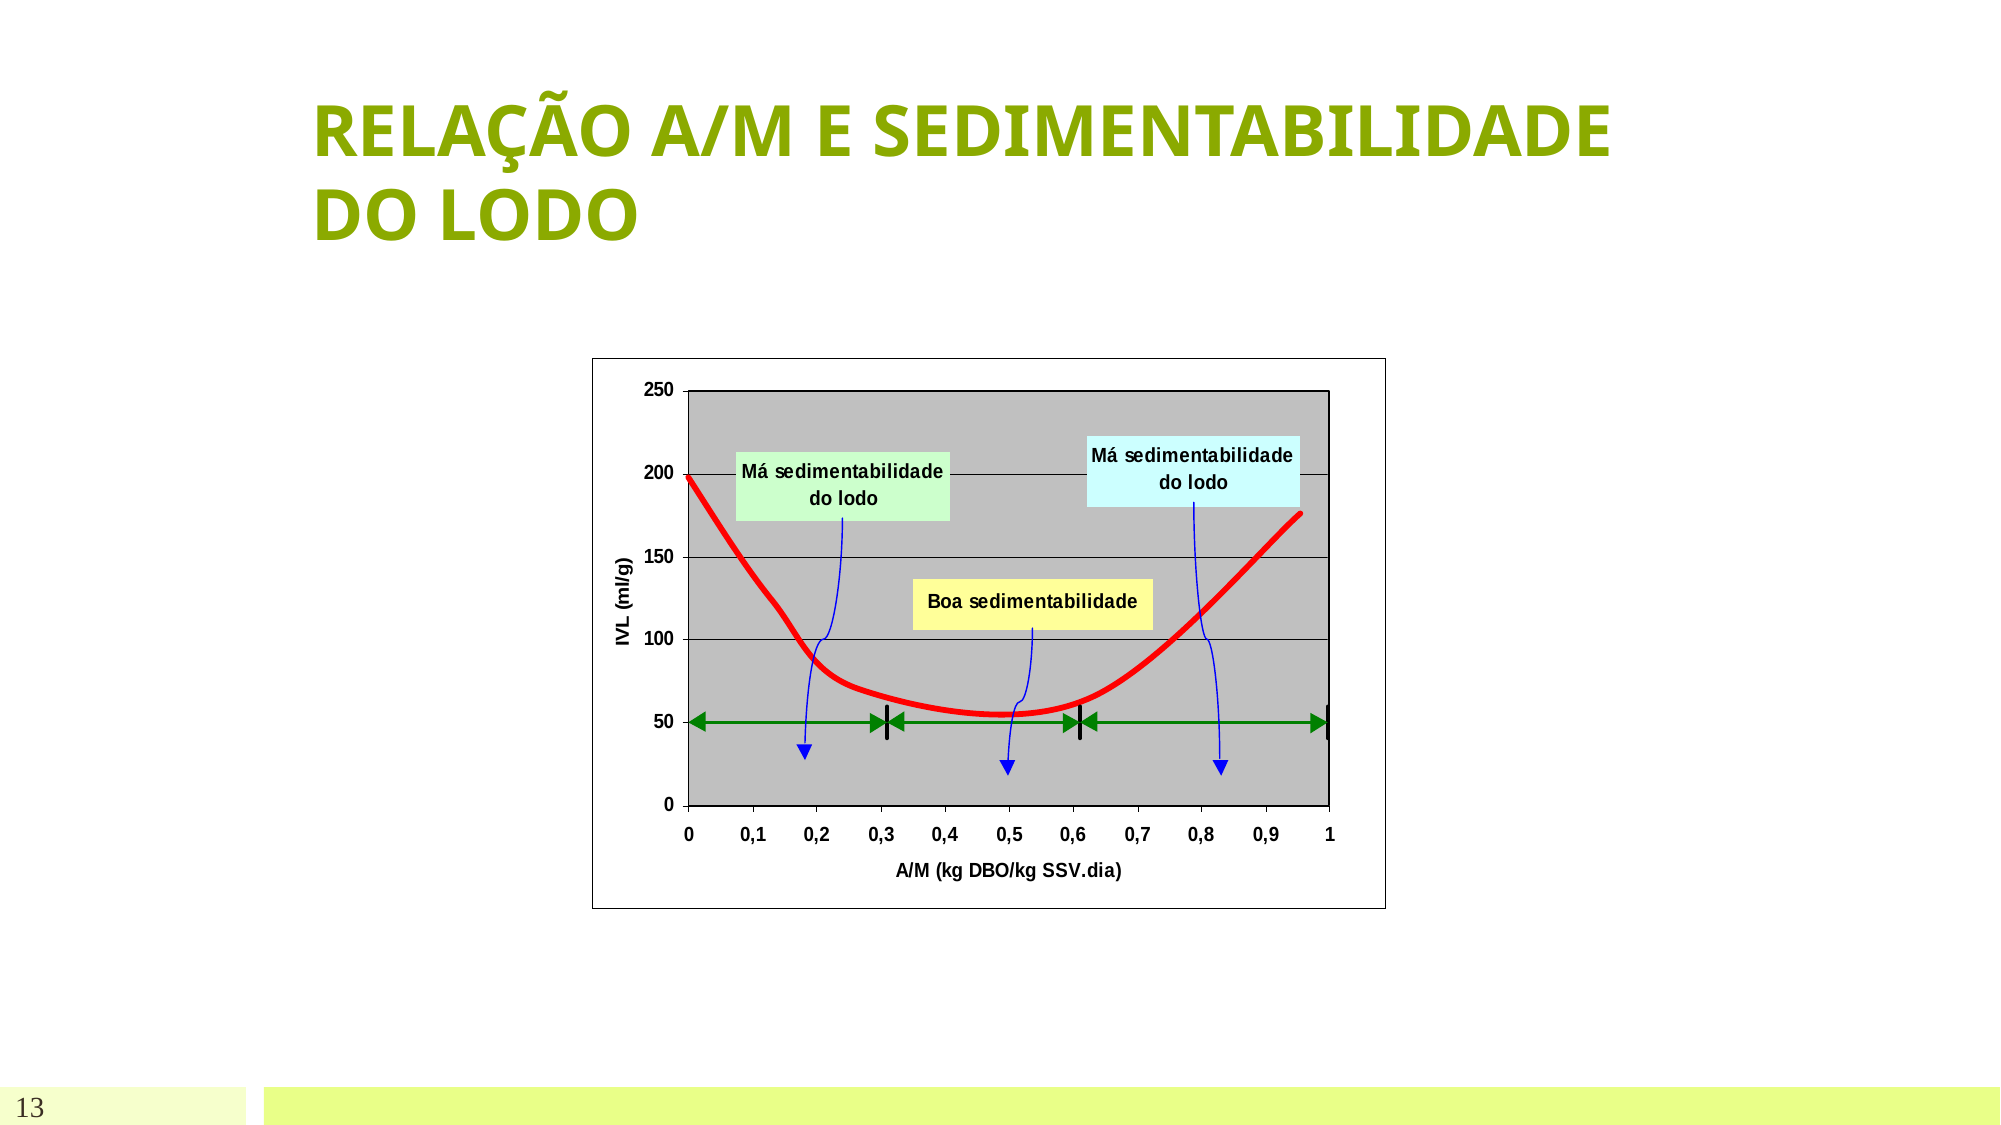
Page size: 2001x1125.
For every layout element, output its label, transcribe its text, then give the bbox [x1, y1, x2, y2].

slide_number 131 [0, 1087, 68, 1125]
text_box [584, 349, 1394, 916]
title RELAÇÃO A/M E SEDIMENTABILIDADE DO LODO [296, 75, 1693, 263]
